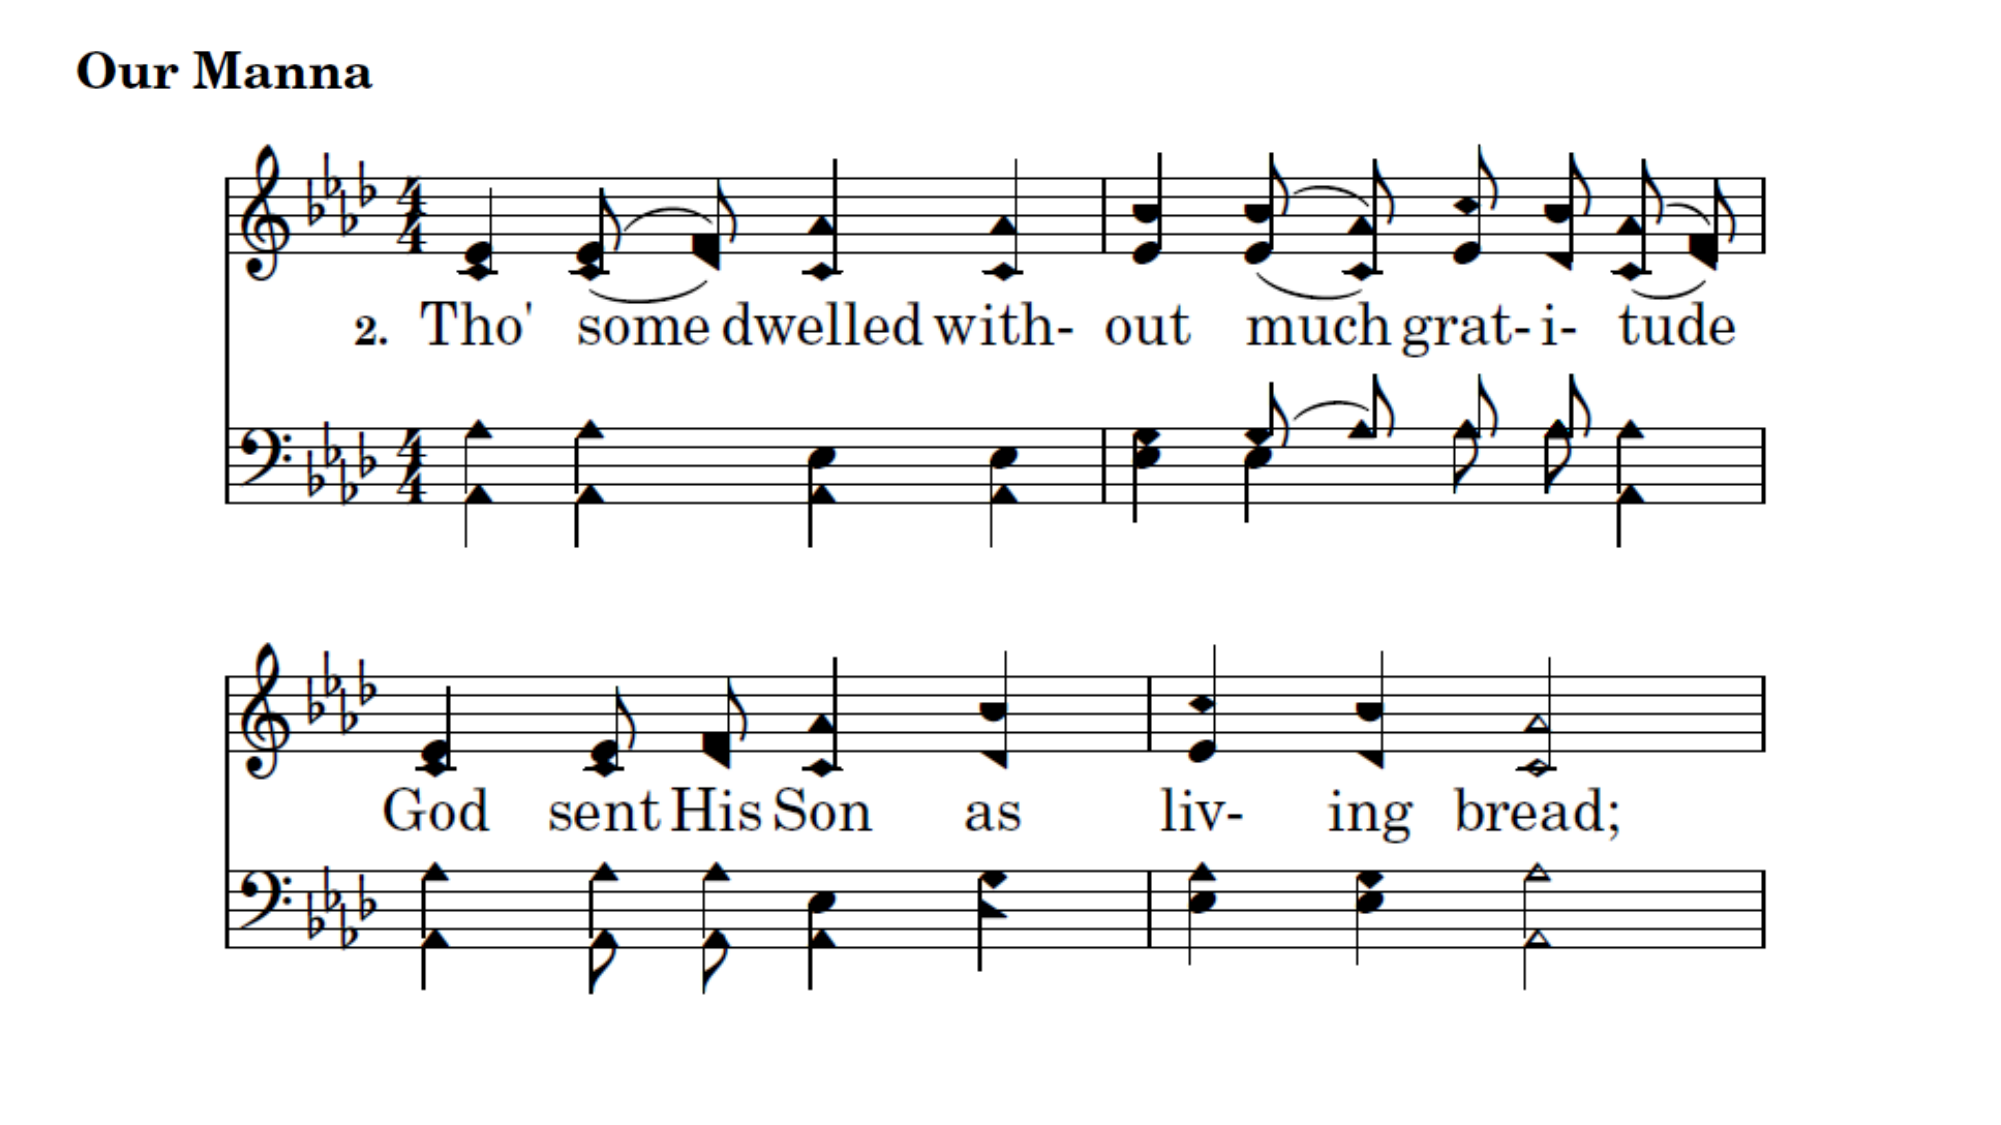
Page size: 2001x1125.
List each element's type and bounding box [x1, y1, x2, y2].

picture [209, 120, 1791, 1005]
picture [49, 24, 401, 111]
